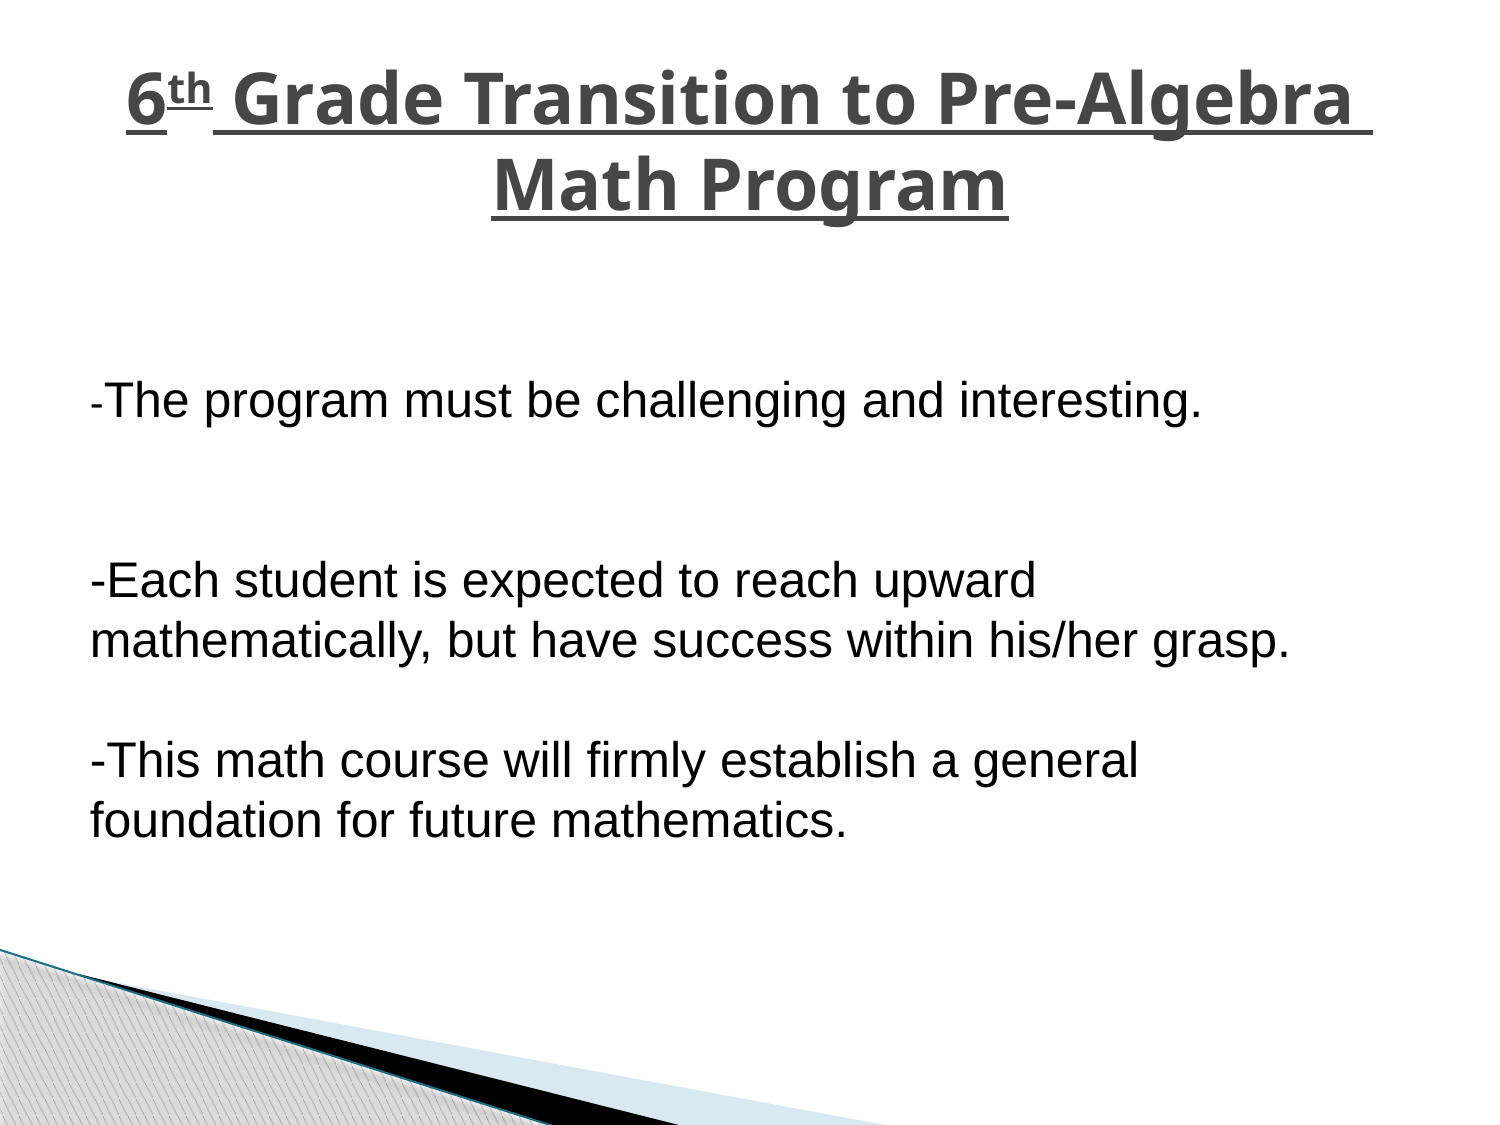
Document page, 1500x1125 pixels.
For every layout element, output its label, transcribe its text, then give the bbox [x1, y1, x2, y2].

title 6th Grade Transition to Pre-Algebra Math Program [75, 45, 1425, 233]
text_box -The program must be challenging and interesting. -Each student is expected to reach upward mathematically, but have success within his/her grasp. -This math course will firmly establish a general foundation for future mathematics. [75, 264, 1400, 960]
